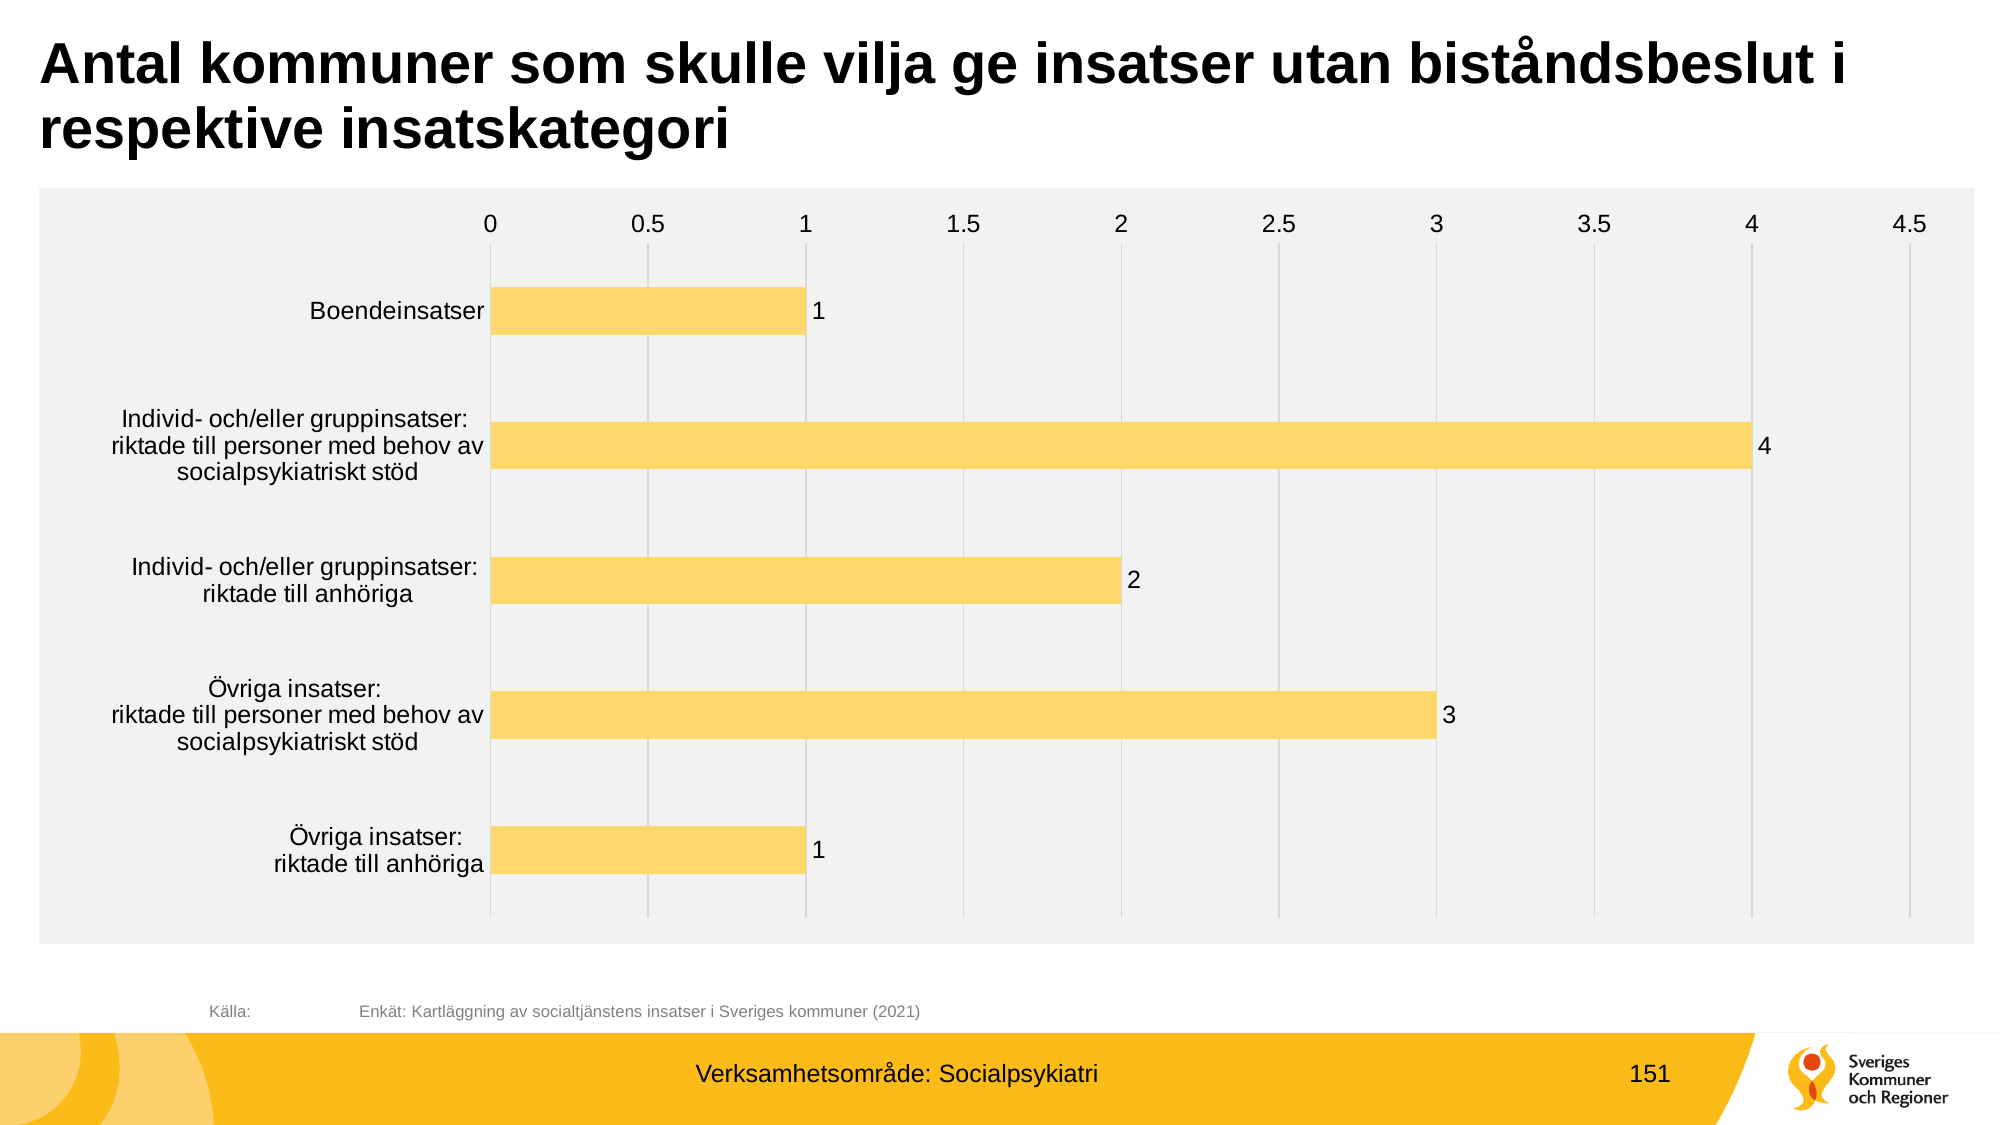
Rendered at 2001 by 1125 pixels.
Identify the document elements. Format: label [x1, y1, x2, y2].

chart [40, 182, 1960, 943]
picture [0, 0, 2000, 1125]
title [39, 22, 1975, 170]
footer [403, 1042, 1393, 1103]
list [39, 943, 1975, 1029]
slide_number [1477, 1042, 1687, 1103]
